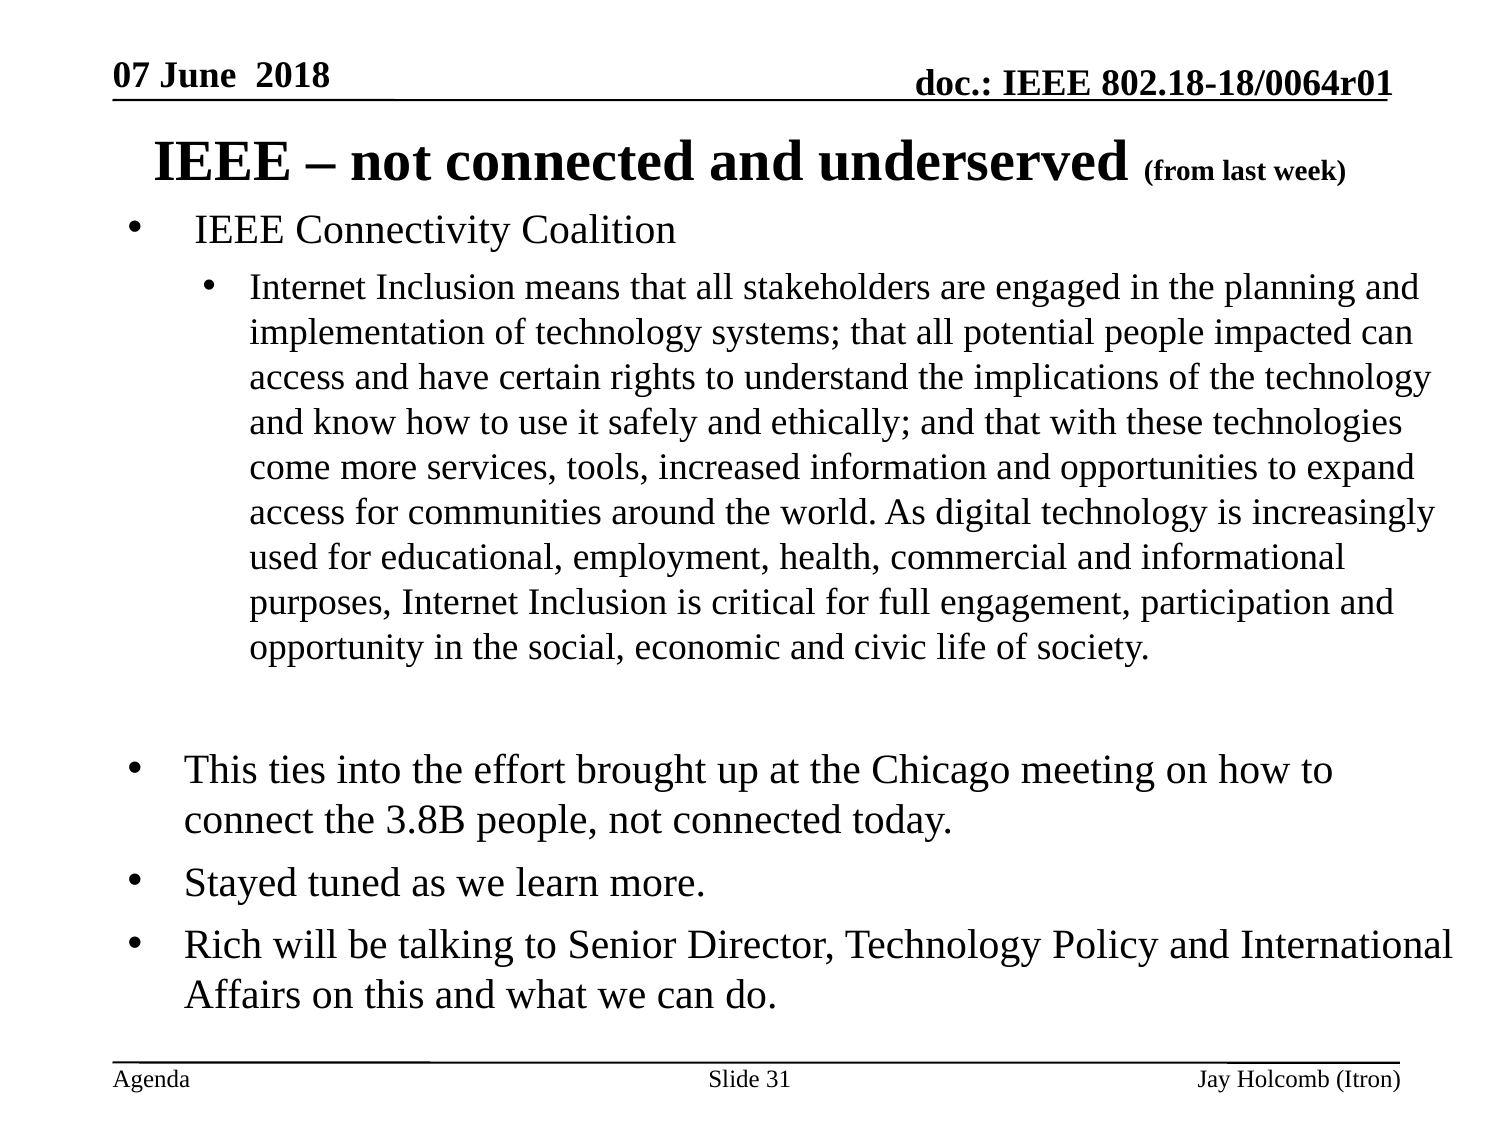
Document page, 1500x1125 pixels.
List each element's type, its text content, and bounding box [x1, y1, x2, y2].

list IEEE Connectivity Coalition Internet Inclusion means that all stakeholders are engaged in the planning and implementation of technology systems; that all potential people impacted can access and have certain rights to understand the implications of the technology and know how to use it safely and ethically; and that with these technologies come more services, tools, increased information and opportunities to expand access for communities around the world. As digital technology is increasingly used for educational, employment, health, commercial and informational purposes, Internet Inclusion is critical for full engagement, participation and opportunity in the social, economic and civic life of society. This ties into the effort brought up at the Chicago meeting on how to connect the 3.8B people, not connected today. Stayed tuned as we learn more. Rich will be talking to Senior Director, Technology Policy and International Affairs on this and what we can do. [112, 193, 1476, 932]
slide_number Slide 31 [699, 1061, 800, 1123]
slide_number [112, 49, 488, 95]
footer Jay Holcomb (Itron) [878, 1061, 1402, 1093]
title IEEE – not connected and underserved (from last week) [112, 100, 1388, 193]
